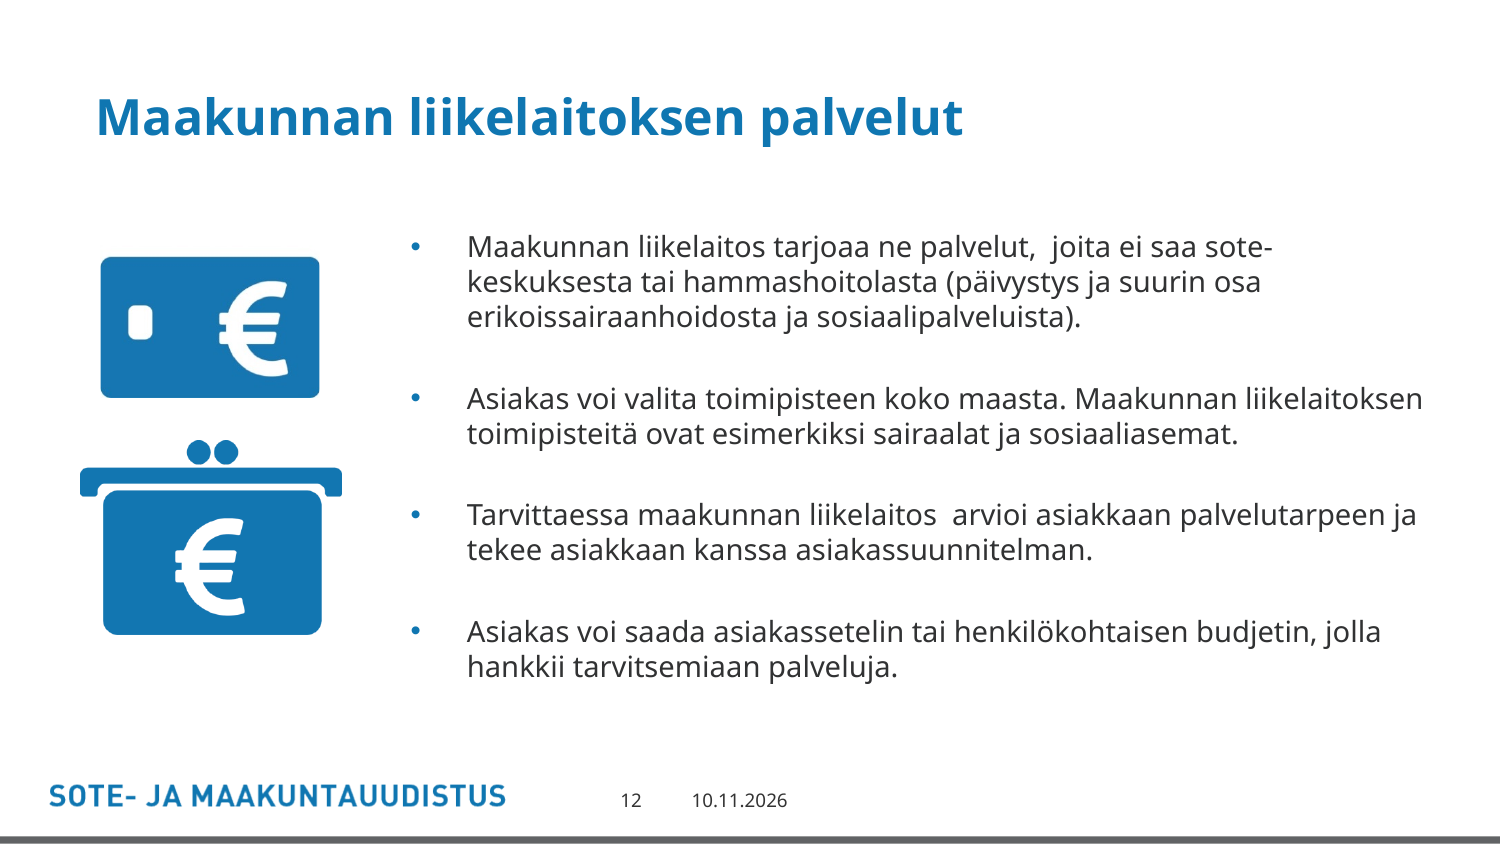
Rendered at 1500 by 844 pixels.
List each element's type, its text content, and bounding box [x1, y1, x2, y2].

picture [79, 440, 342, 635]
picture [17, 755, 544, 830]
slide_number 12 [558, 778, 657, 824]
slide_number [676, 778, 925, 824]
title Maakunnan liikelaitoksen palvelut [80, 77, 1431, 186]
picture [100, 244, 320, 399]
list Maakunnan liikelaitos tarjoaa ne palvelut, joita ei saa sote-keskuksesta tai hammashoitolasta (päivystys ja suurin osa erikoissairaanhoidosta ja sosiaalipalveluista). Asiakas voi valita toimipisteen koko maasta. Maakunnan liikelaitoksen toimipisteitä ovat esimerkiksi sairaalat ja sosiaaliasemat. Tarvittaessa maakunnan liikelaitos arvioi asiakkaan palvelutarpeen ja tekee asiakkaan kanssa asiakassuunnitelman. Asiakas voi saada asiakassetelin tai henkilökohtaisen budjetin, jolla hankkii tarvitsemiaan palveluja. [395, 221, 1447, 778]
